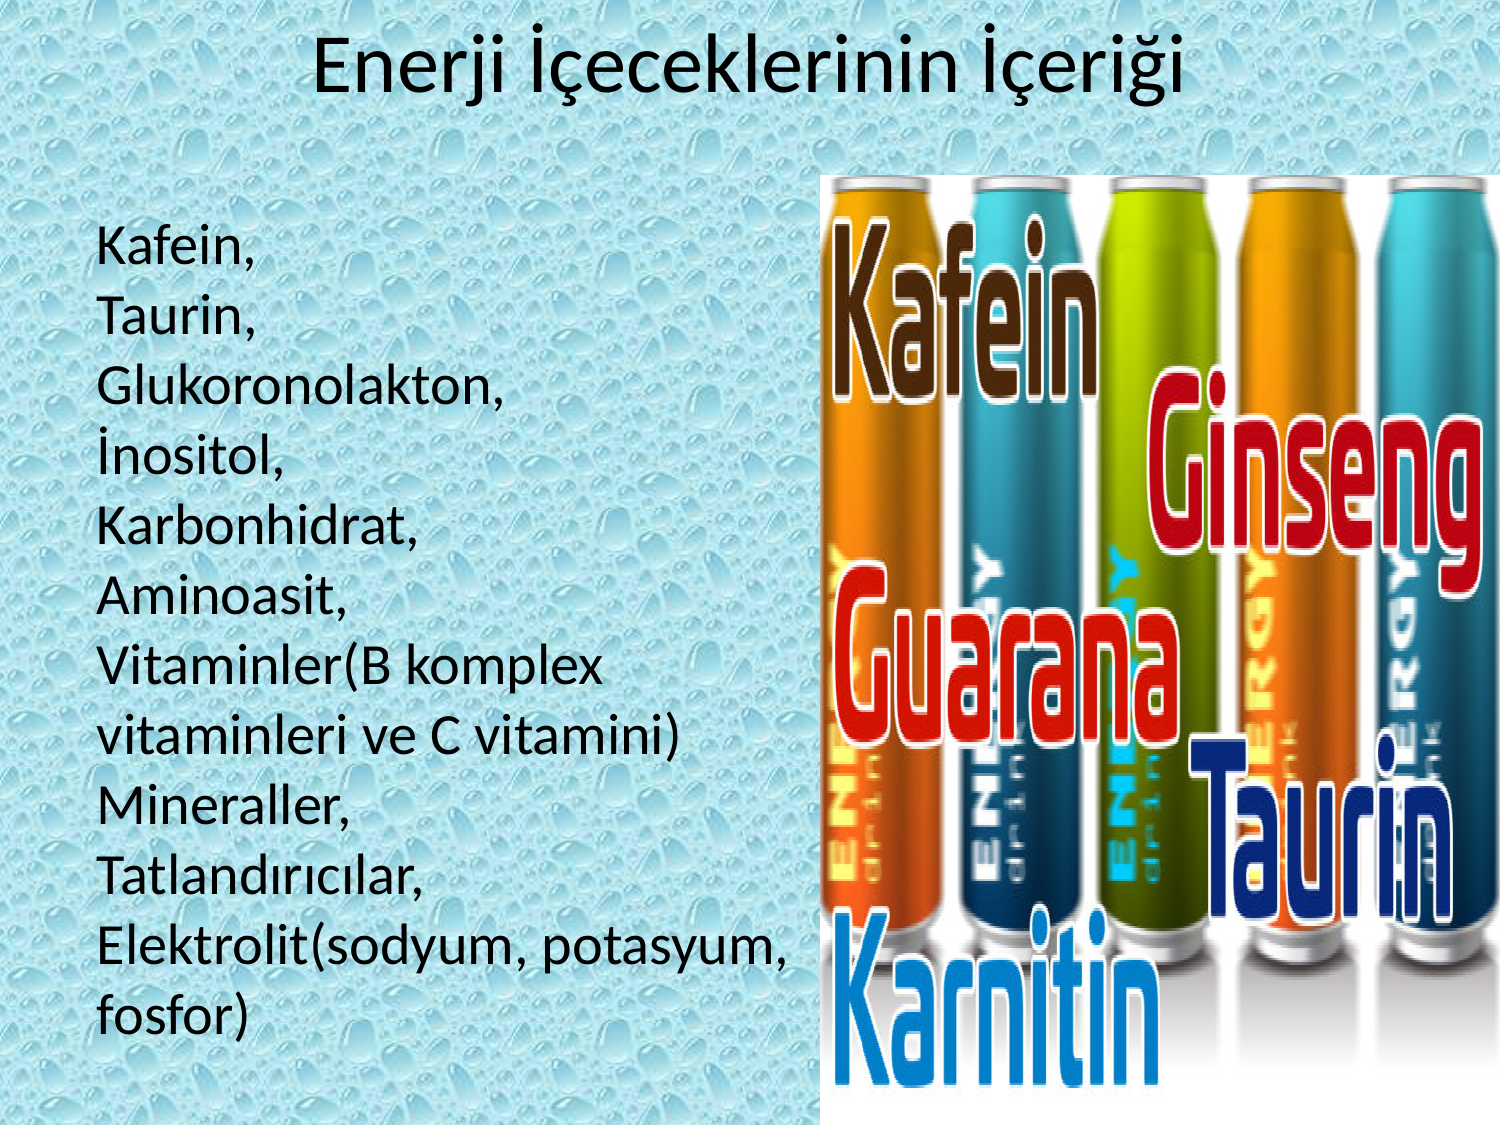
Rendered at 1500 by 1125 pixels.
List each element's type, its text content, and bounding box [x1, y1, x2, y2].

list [820, 175, 1500, 1125]
text_box Kafein, Taurin, Glukoronolakton, İnositol, Karbonhidrat, Aminoasit, Vitaminler(B komplex vitaminleri ve C vitamini) Mineraller, Tatlandırıcılar, Elektrolit(sodyum, potasyum, fosfor) [82, 199, 815, 1054]
title Enerji İçeceklerinin İçeriği [257, 0, 1243, 118]
picture [0, 0, 1500, 1125]
